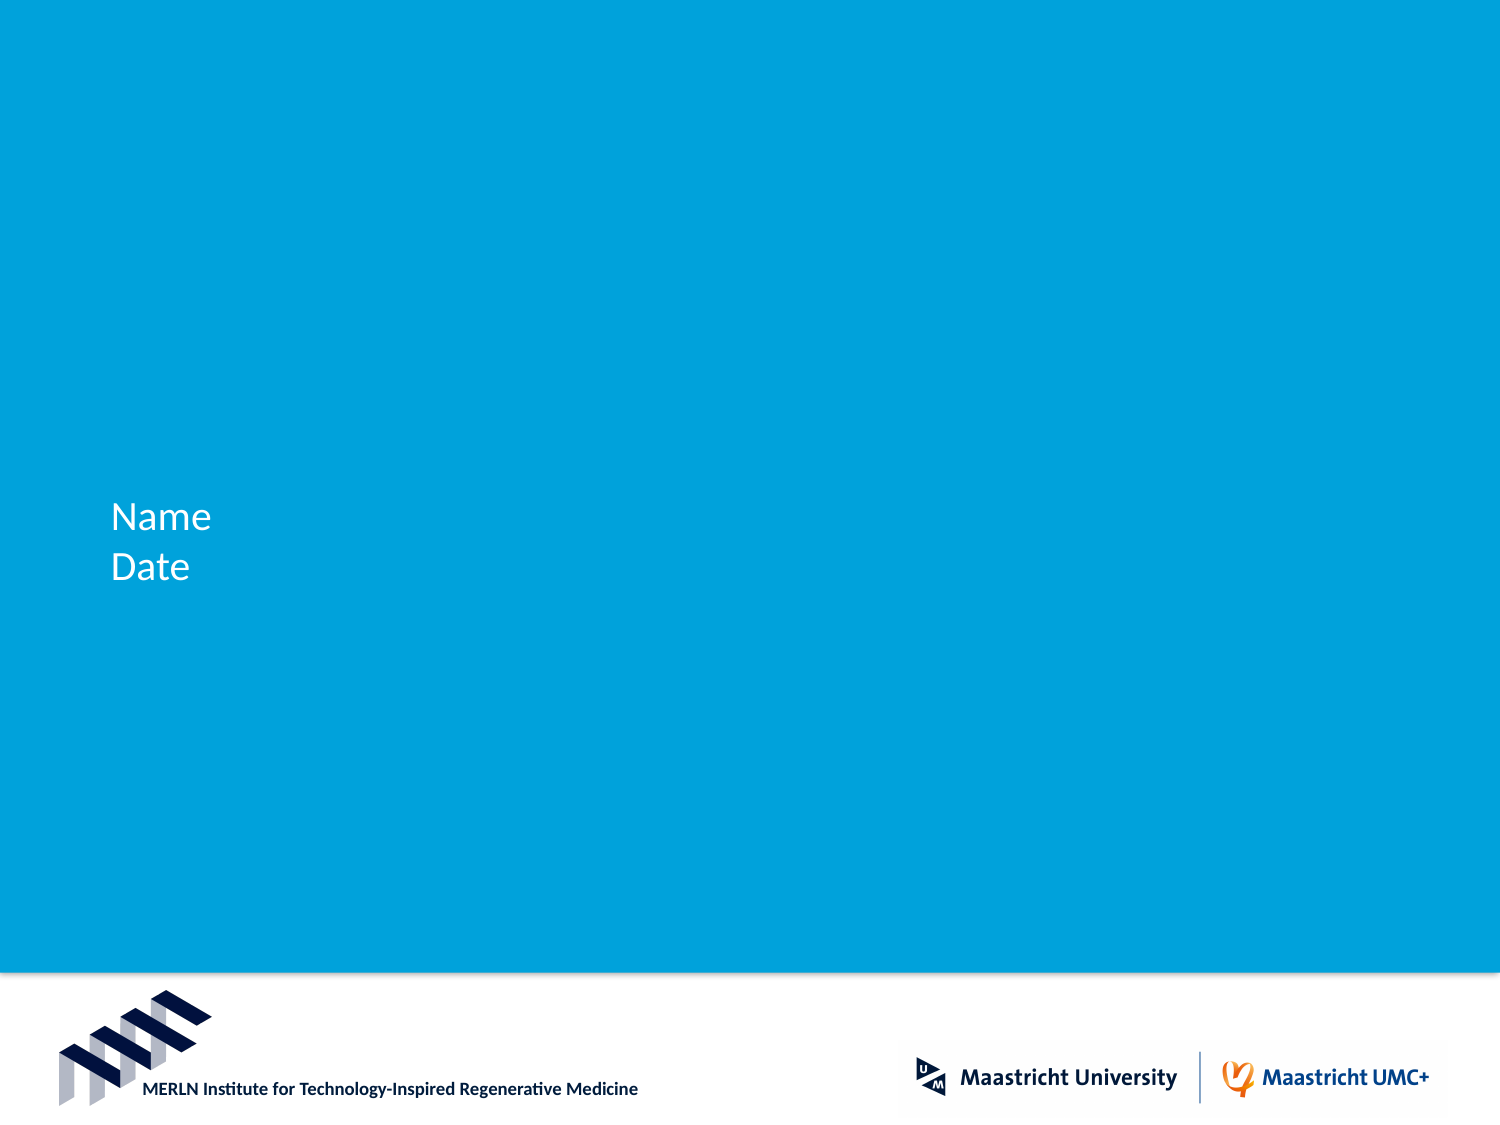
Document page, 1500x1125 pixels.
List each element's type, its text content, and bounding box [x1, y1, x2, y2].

footer MERLN Institute for Technology-Inspired Regenerative Medicine [142, 1076, 649, 1121]
picture [59, 990, 212, 1106]
subtitle Name Date [110, 488, 800, 776]
picture [898, 1040, 1448, 1118]
